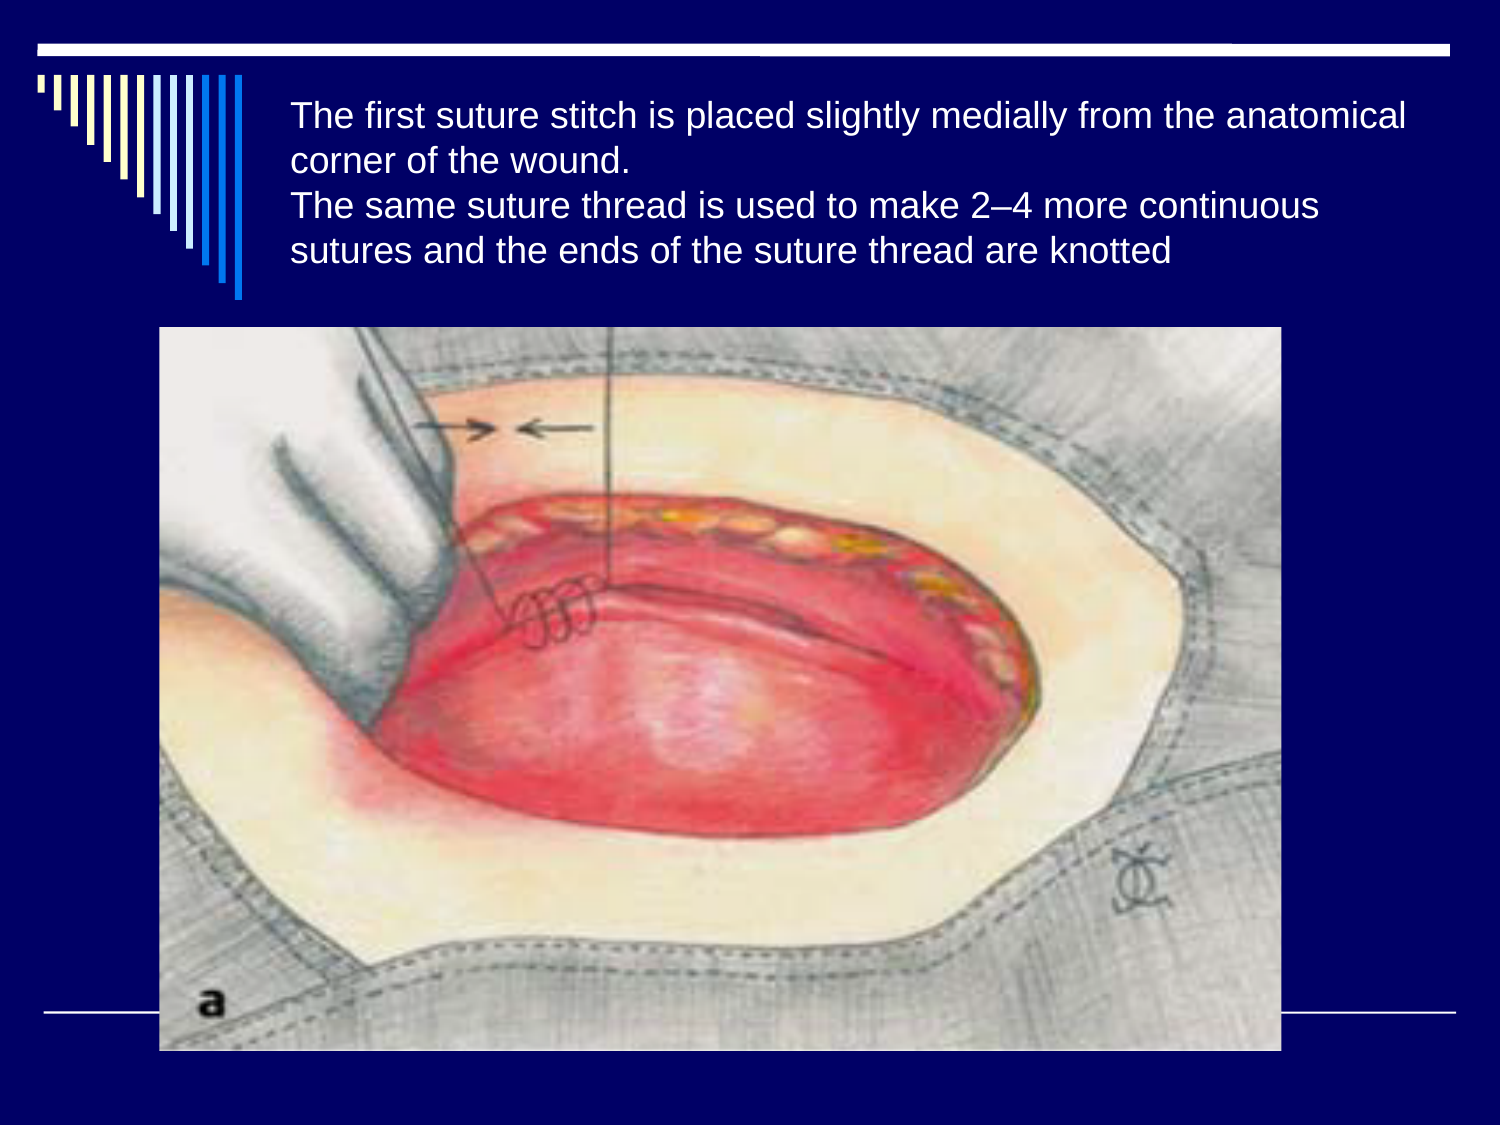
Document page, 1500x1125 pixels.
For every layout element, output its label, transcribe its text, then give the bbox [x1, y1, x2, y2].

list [159, 327, 1282, 1051]
title The first suture stitch is placed slightly medially from the anatomical corner of the wound. The same suture thread is used to make 2–4 more continuous sutures and the ends of the suture thread are knotted [274, 74, 1426, 288]
